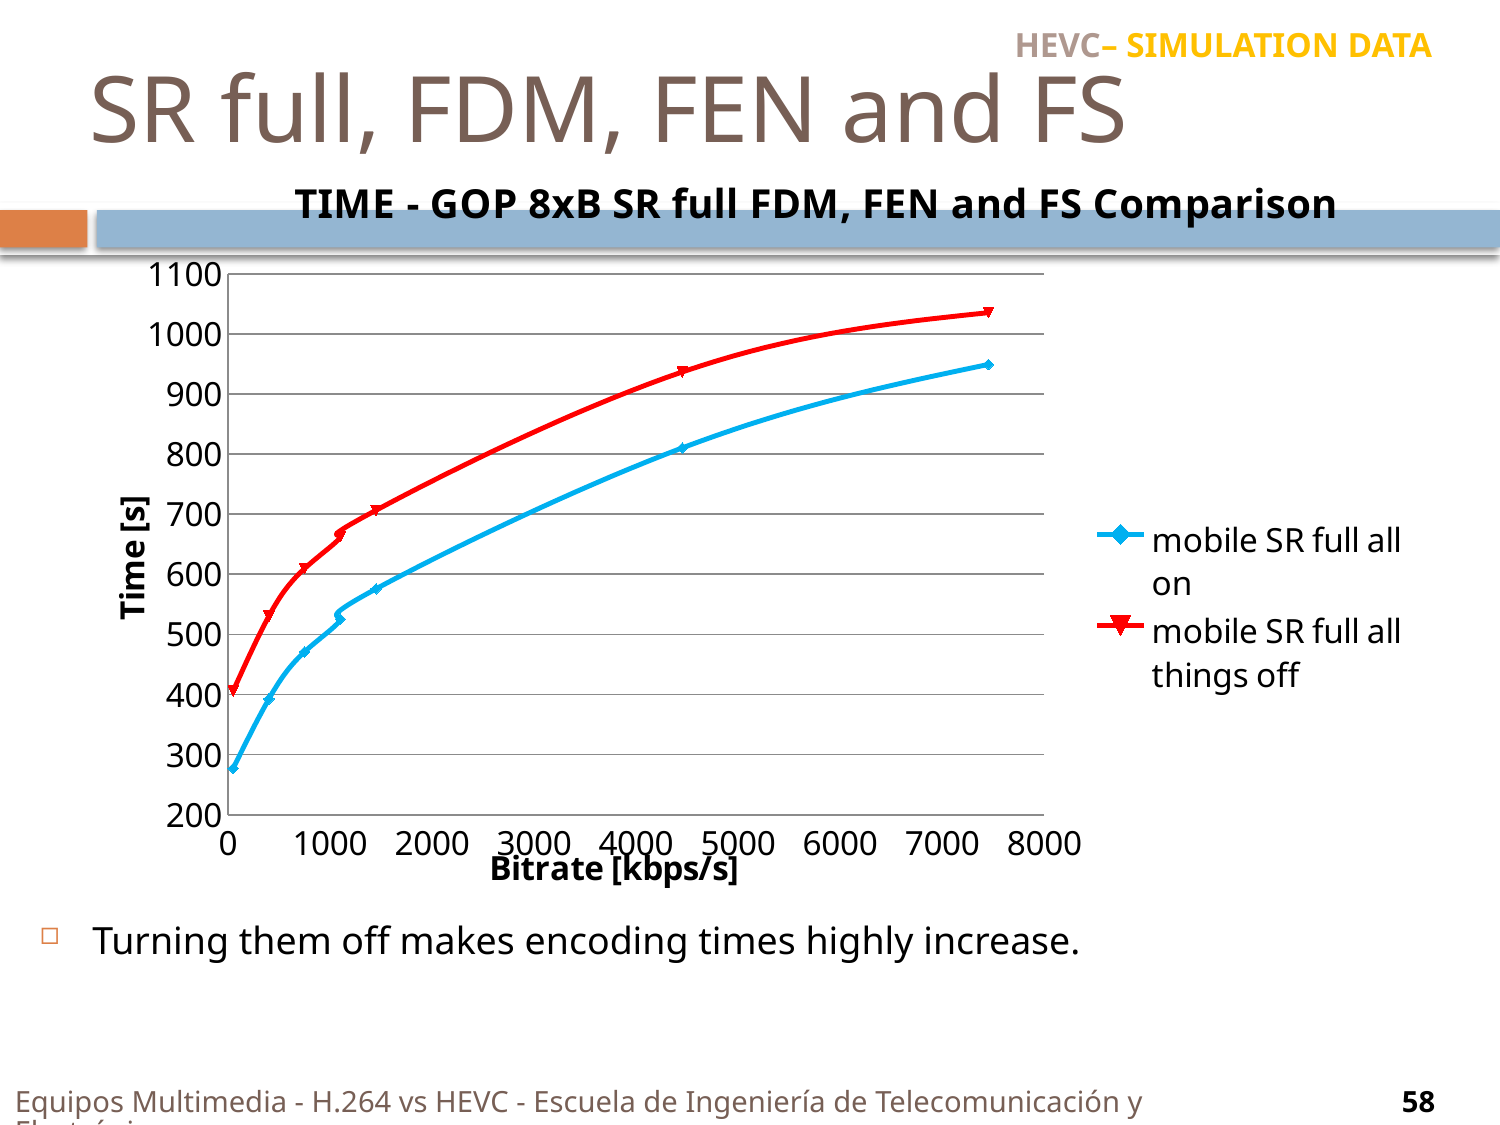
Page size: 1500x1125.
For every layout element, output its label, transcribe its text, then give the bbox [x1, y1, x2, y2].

chart [99, 162, 1438, 901]
text_box Turning them off makes encoding times highly increase. [24, 909, 1500, 1072]
footer Equipos Multimedia - H.264 vs HEVC - Escuela de Ingeniería de Telecomunicación y Electrónica [0, 1073, 1175, 1125]
text_box HEVC– SIMULATION DATA [600, 12, 1448, 75]
title SR full, FDM, FEN and FS [75, 37, 1312, 175]
slide_number 58 [1374, 1083, 1463, 1124]
